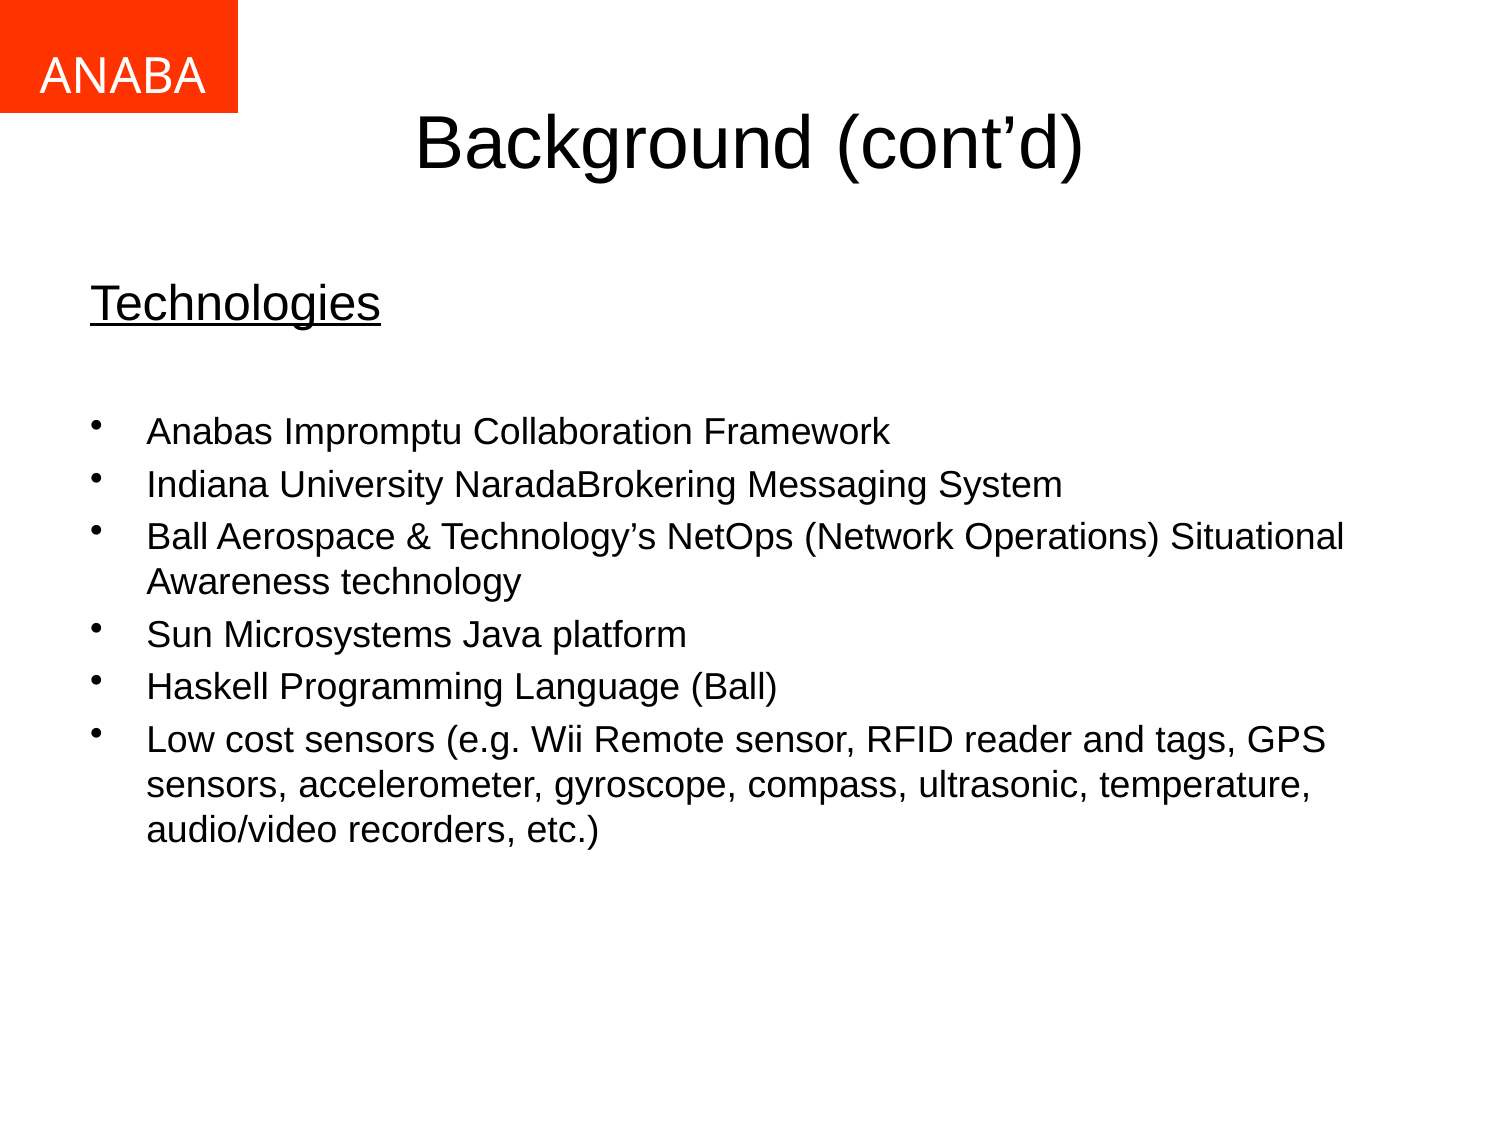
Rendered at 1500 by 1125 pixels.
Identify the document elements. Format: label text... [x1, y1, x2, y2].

title Background (cont’d) [74, 44, 1426, 233]
list Technologies Anabas Impromptu Collaboration Framework Indiana University NaradaBrokering Messaging System Ball Aerospace & Technology’s NetOps (Network Operations) Situational Awareness technology Sun Microsystems Java platform Haskell Programming Language (Ball) Low cost sensors (e.g. Wii Remote sensor, RFID reader and tags, GPS sensors, accelerometer, gyroscope, compass, ultrasonic, temperature, audio/video recorders, etc.) [74, 262, 1426, 1006]
text_box ANABAS [24, 36, 238, 172]
text_box [0, 0, 238, 113]
